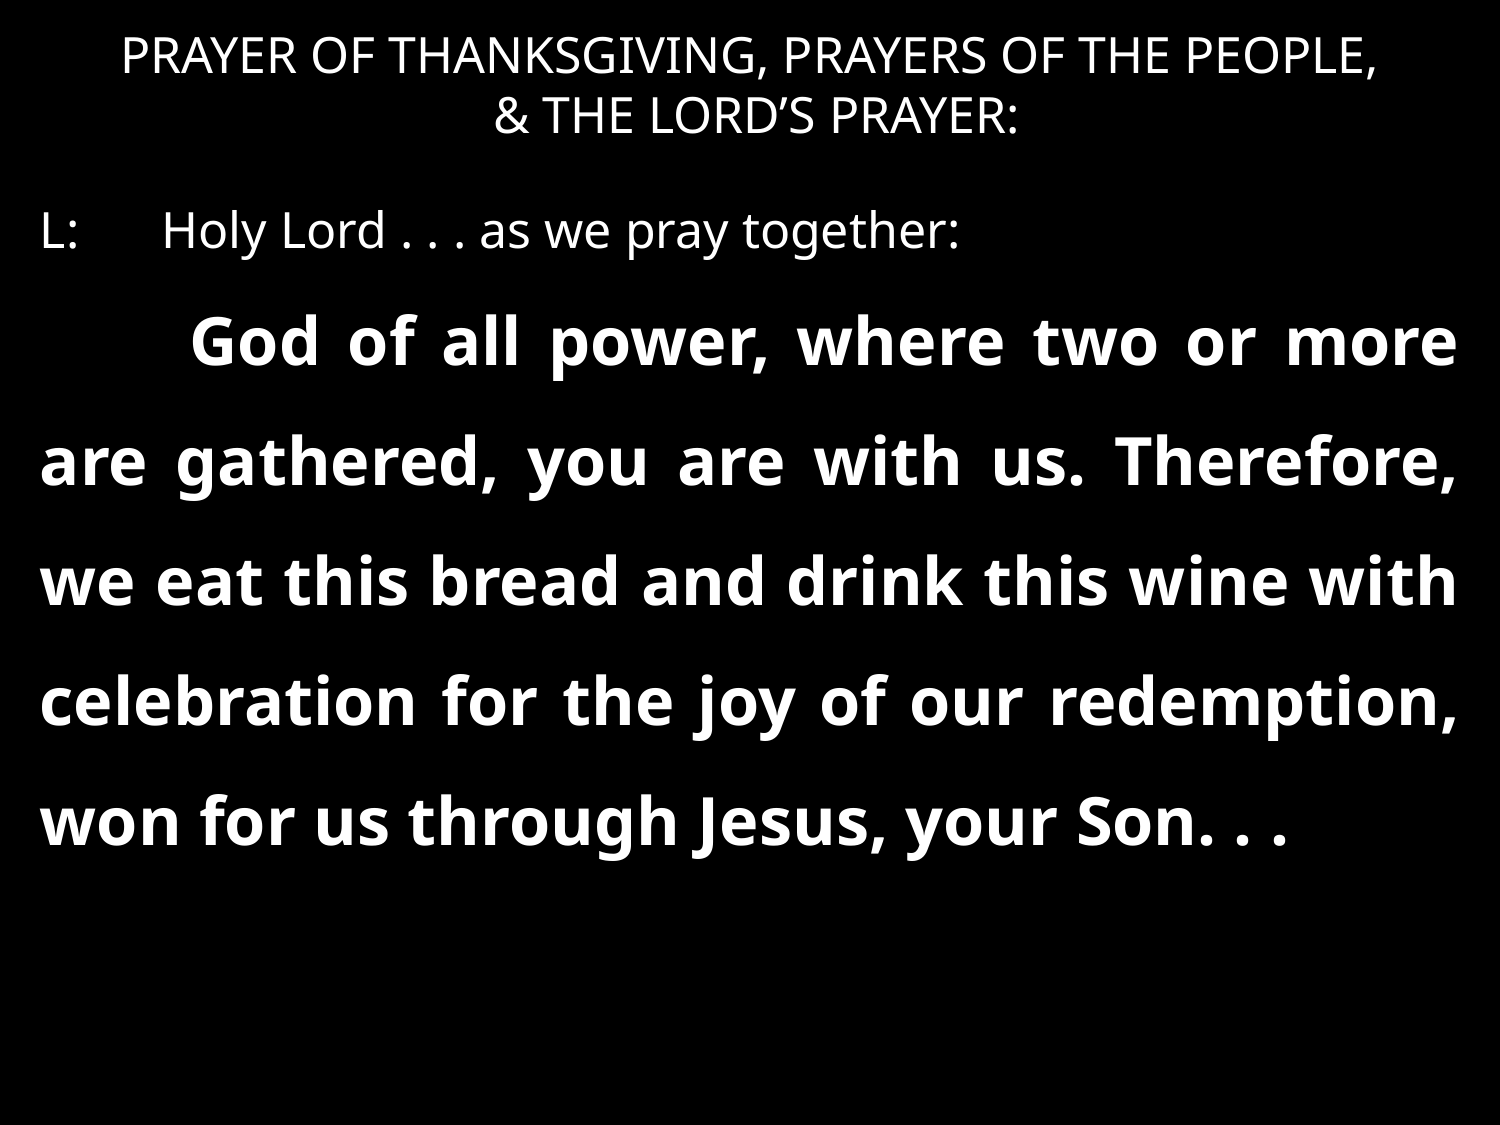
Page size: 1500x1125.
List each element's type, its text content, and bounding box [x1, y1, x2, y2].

text_box PRAYER OF THANKSGIVING, PRAYERS OF THE PEOPLE, & THE LORD’S PRAYER: L: Holy Lord . . . as we pray together: God of all power, where two or more are gathered, you are with us. Therefore, we eat this bread and drink this wine with celebration for the joy of our redemption, won for us through Jesus, your Son. . . [24, 16, 1475, 866]
